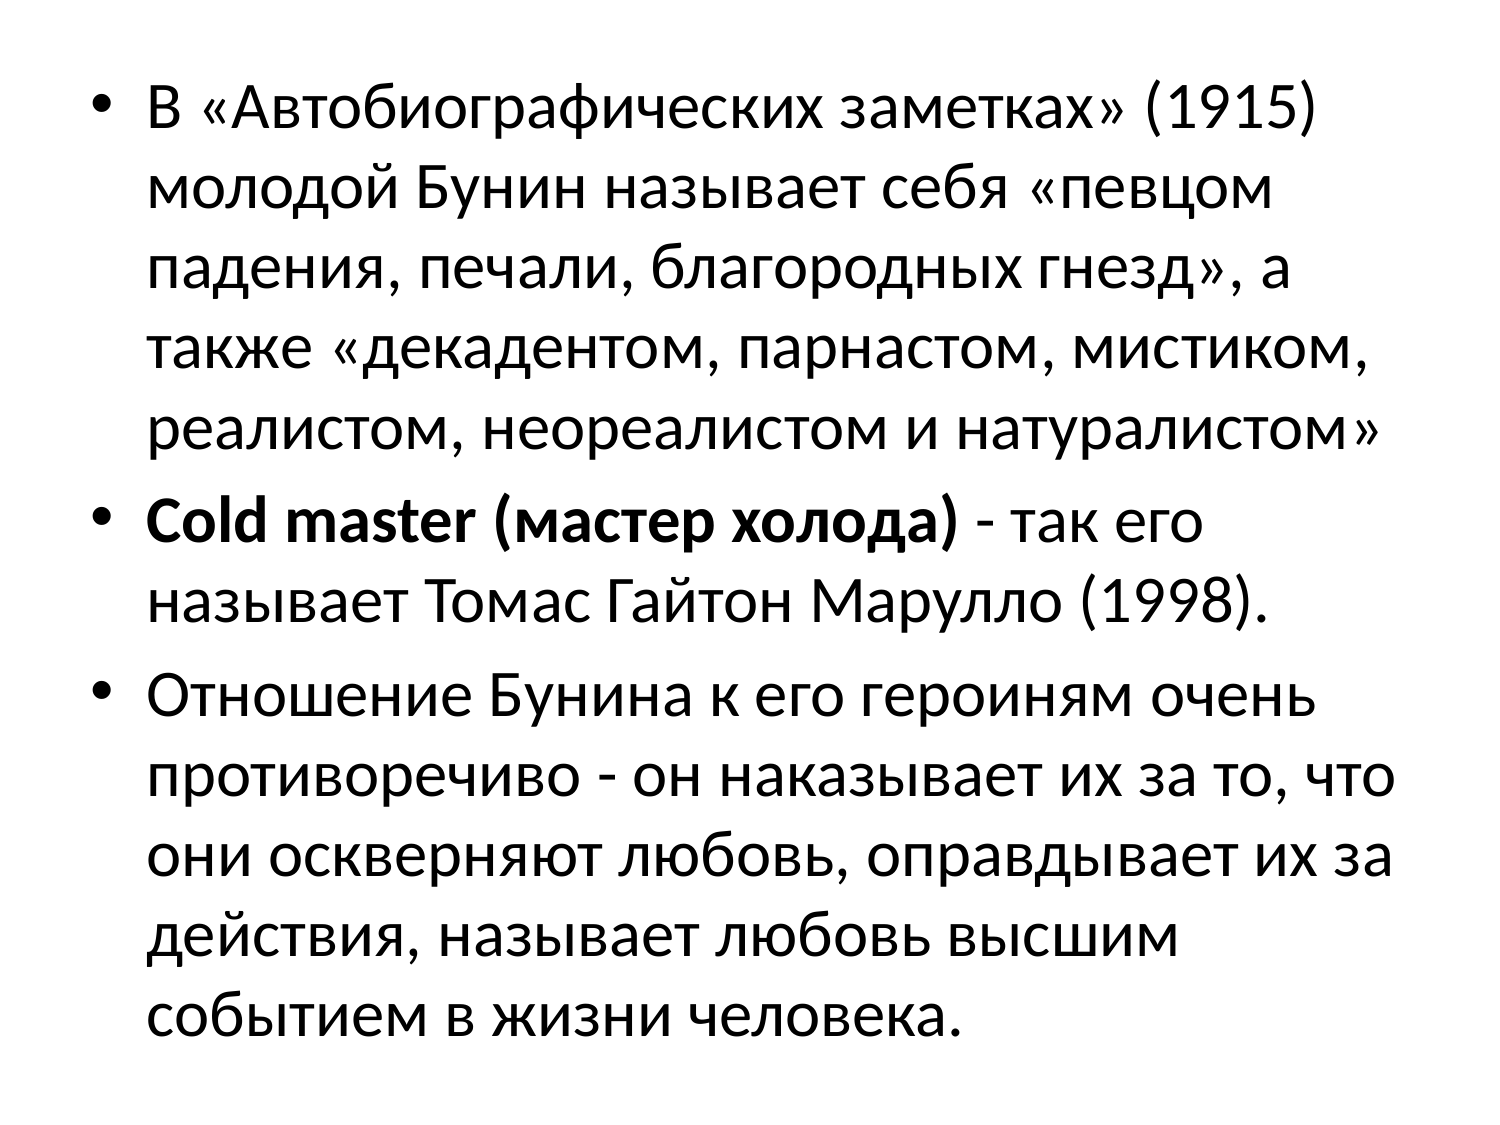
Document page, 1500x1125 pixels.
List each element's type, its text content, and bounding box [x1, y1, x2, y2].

list В «Автобиографических заметках» (1915) молодой Бунин называет себя «певцом падения, печали, благородных гнезд», а также «декадентом, парнастом, мистиком, реалистом, неореалистом и натуралистом» Cold master (мастер холода) - так его называет Томас Гайтон Марулло (1998). Отношение Бунина к его героиням очень противоречиво - он наказывает их за то, что они оскверняют любовь, оправдывает их за действия, называет любовь высшим событием в жизни человека. [75, 54, 1425, 1125]
